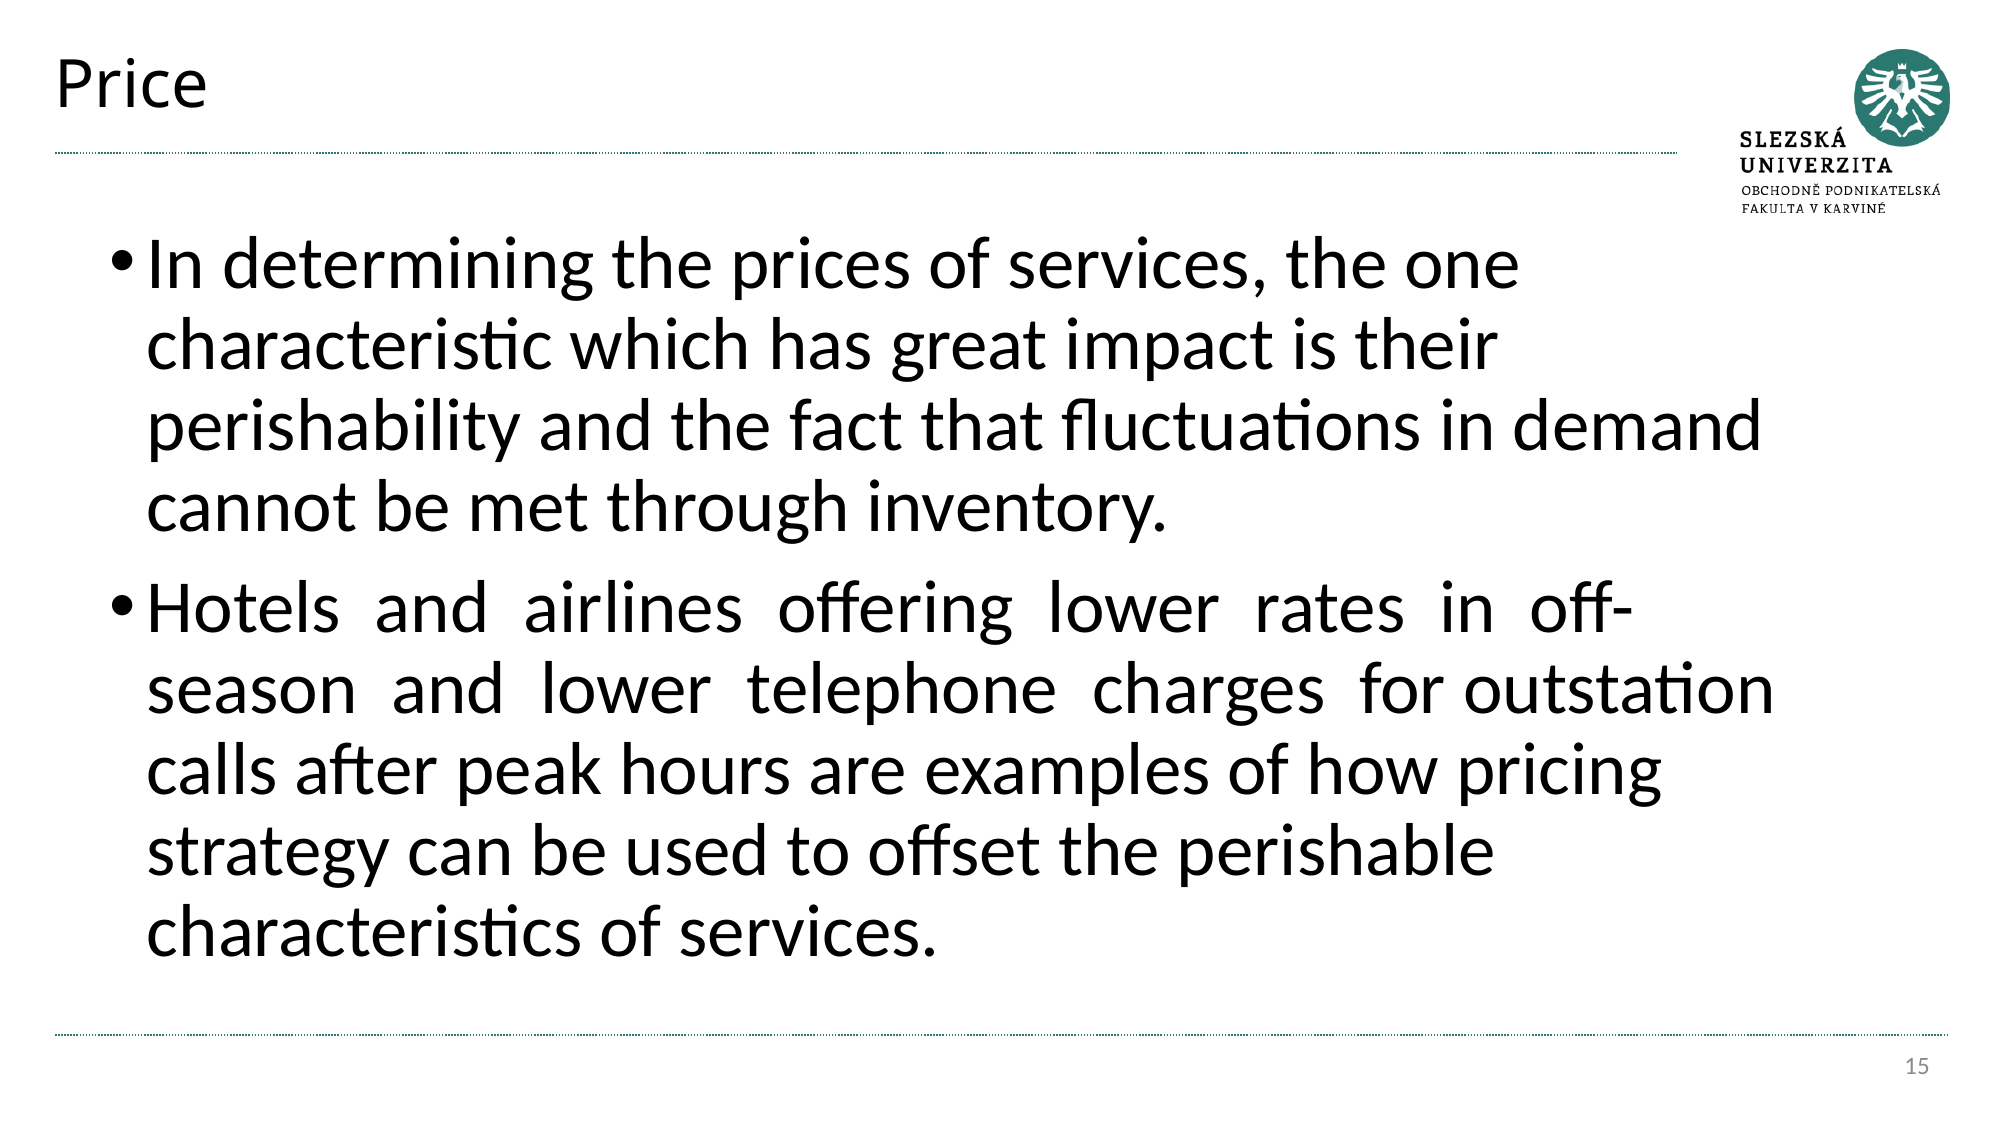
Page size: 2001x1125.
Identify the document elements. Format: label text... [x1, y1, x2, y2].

list In determining the prices of services, the one characteristic which has great impact is their perishability and the fact that fluctuations in demand cannot be met through inventory. Hotels and airlines offering lower rates in off-season and lower telephone charges for outstation calls after peak hours are examples of how pricing strategy can be used to offset the perishable characteristics of services. [94, 216, 1849, 988]
slide_number 15 [1708, 1035, 1945, 1095]
title Price [39, 42, 1237, 154]
picture [1740, 49, 1950, 213]
